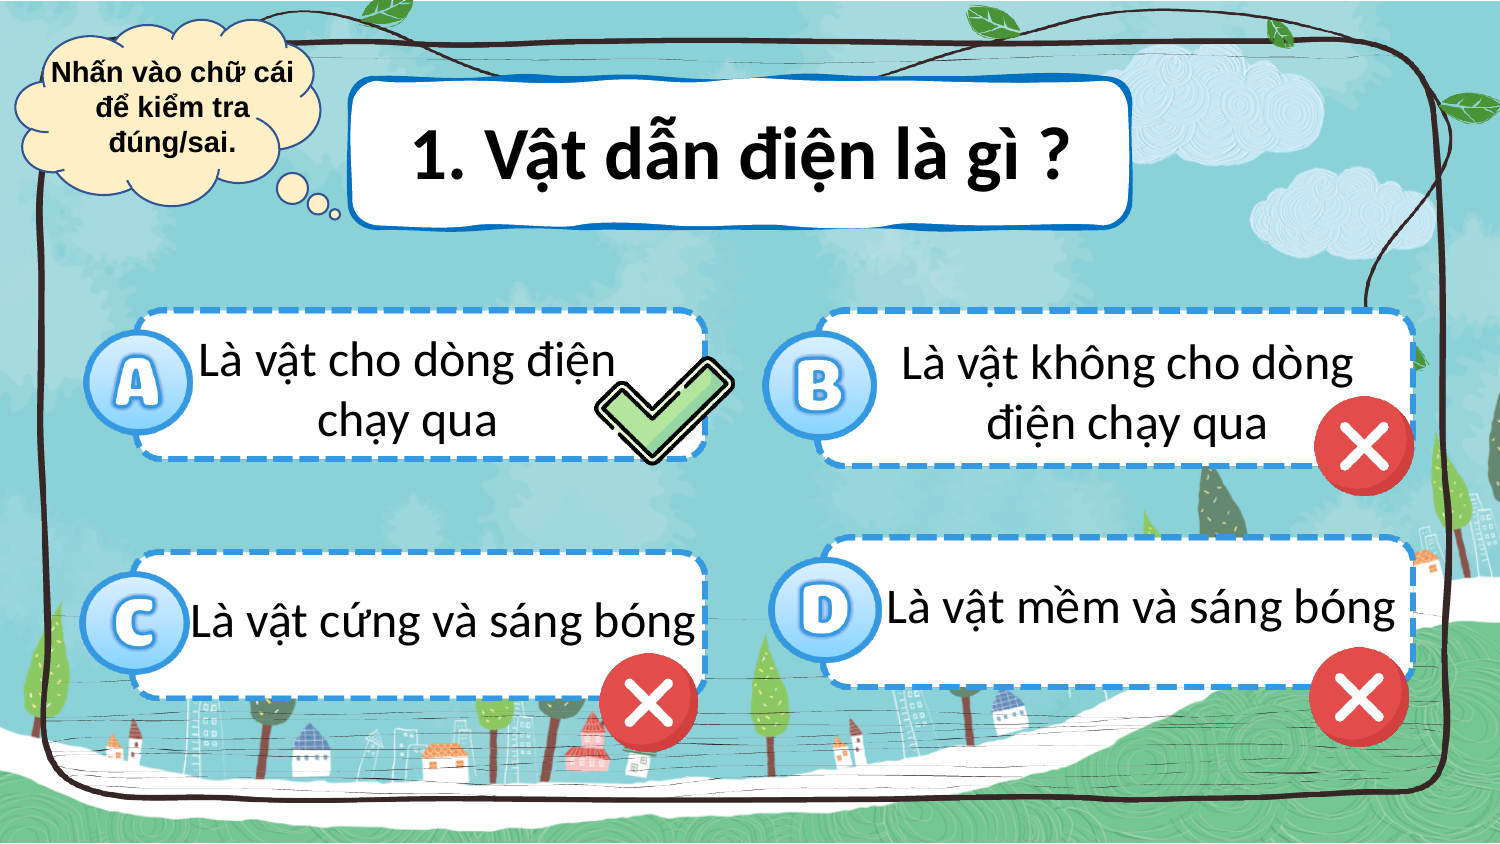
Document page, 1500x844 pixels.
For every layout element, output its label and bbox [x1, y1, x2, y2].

text_box [15, 19, 321, 206]
picture [0, 0, 1500, 843]
